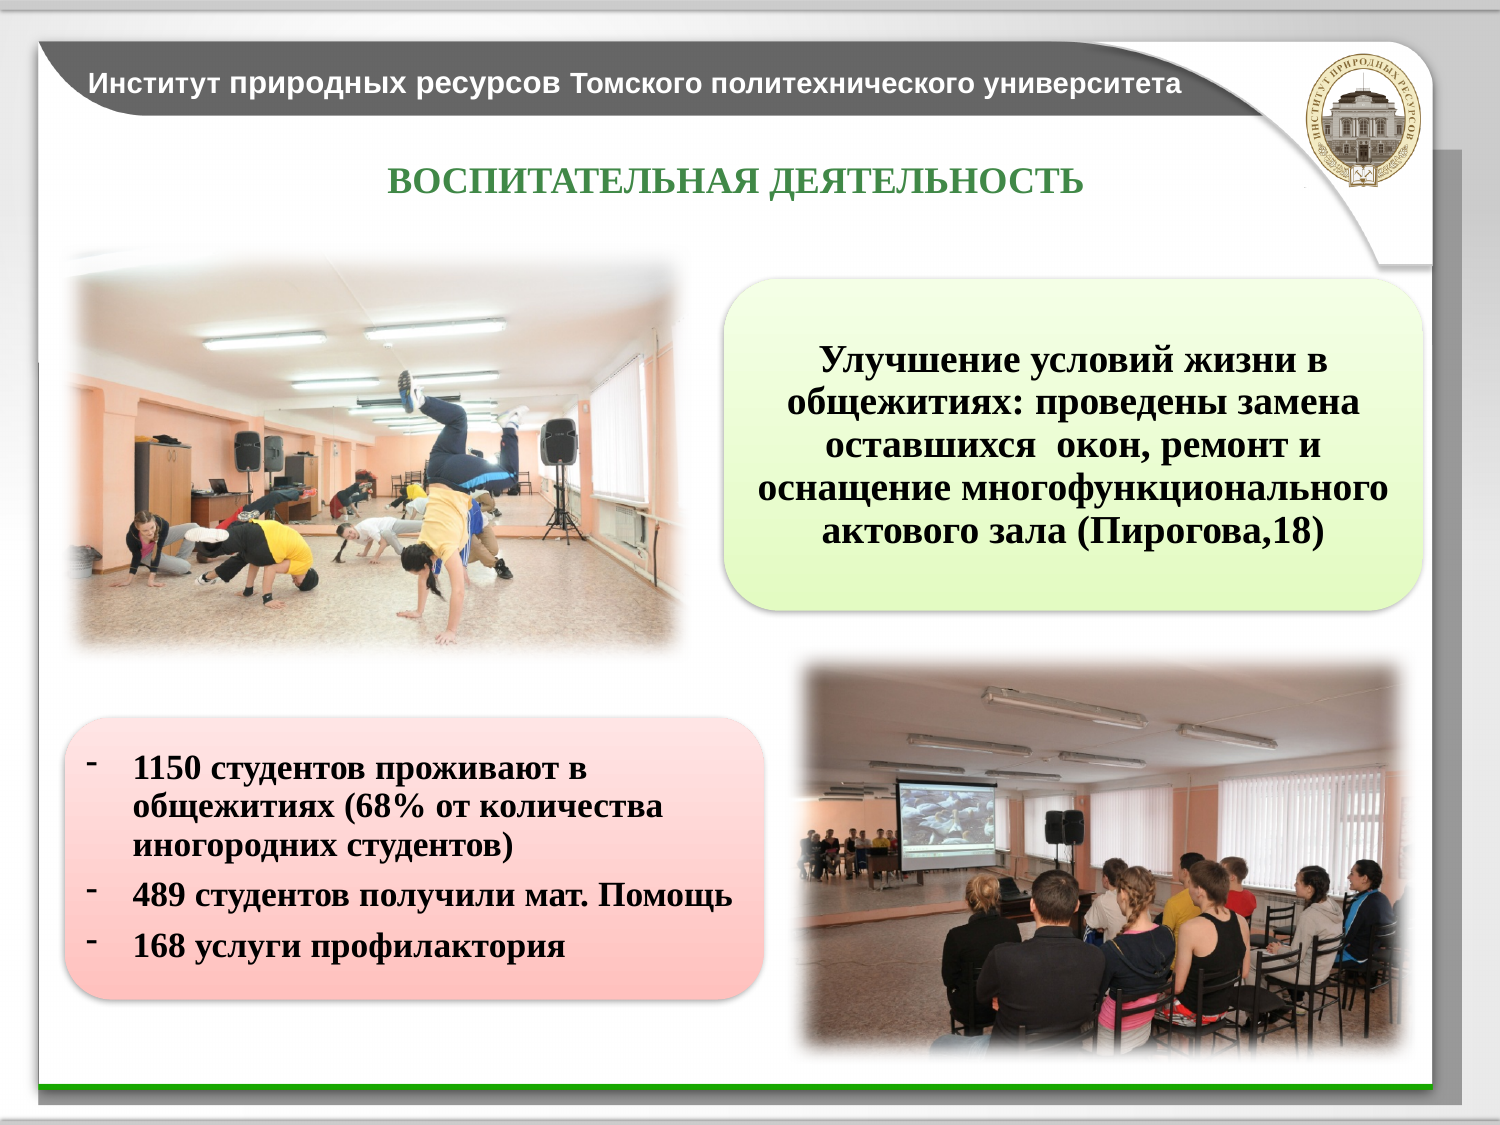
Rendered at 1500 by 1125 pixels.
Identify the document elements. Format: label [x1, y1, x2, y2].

picture [1303, 51, 1424, 189]
text_box [723, 278, 1424, 611]
picture [785, 644, 1418, 1066]
picture [59, 243, 692, 664]
text_box [64, 717, 764, 1000]
text_box [52, 243, 752, 941]
list [0, 0, 1500, 1125]
